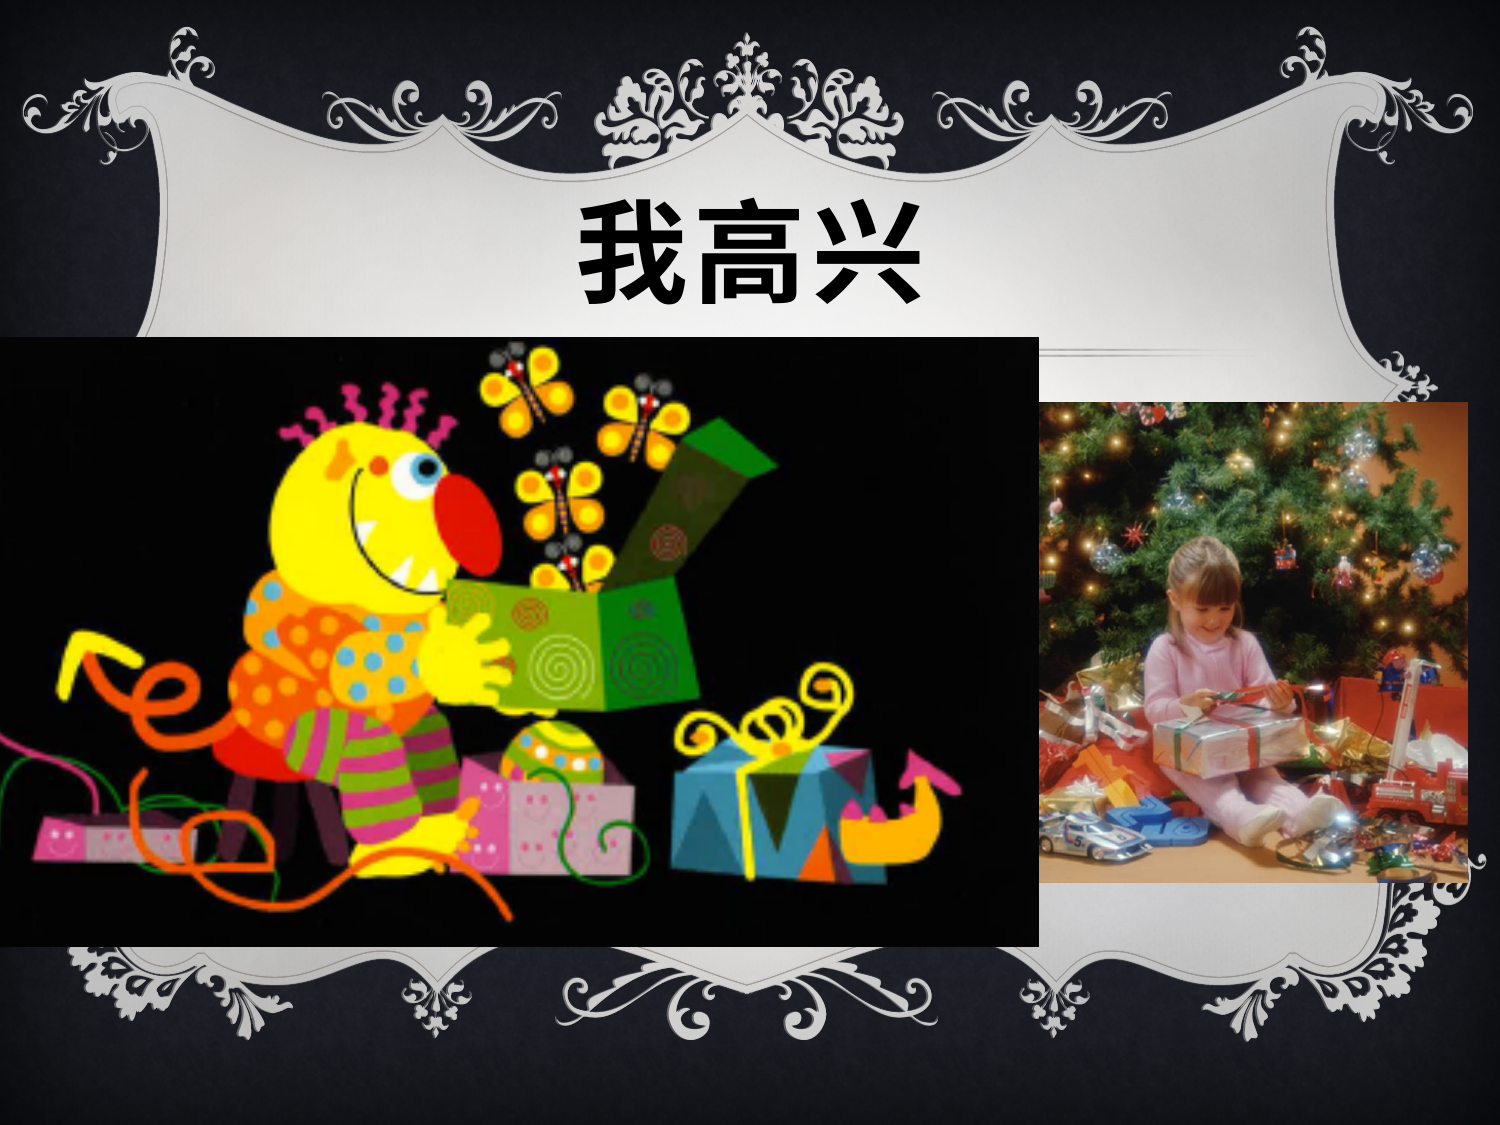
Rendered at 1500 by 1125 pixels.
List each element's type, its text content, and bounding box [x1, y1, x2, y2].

picture [0, 0, 1500, 265]
title 我高兴 [225, 212, 1275, 325]
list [1040, 401, 1468, 883]
picture [0, 337, 1500, 1125]
